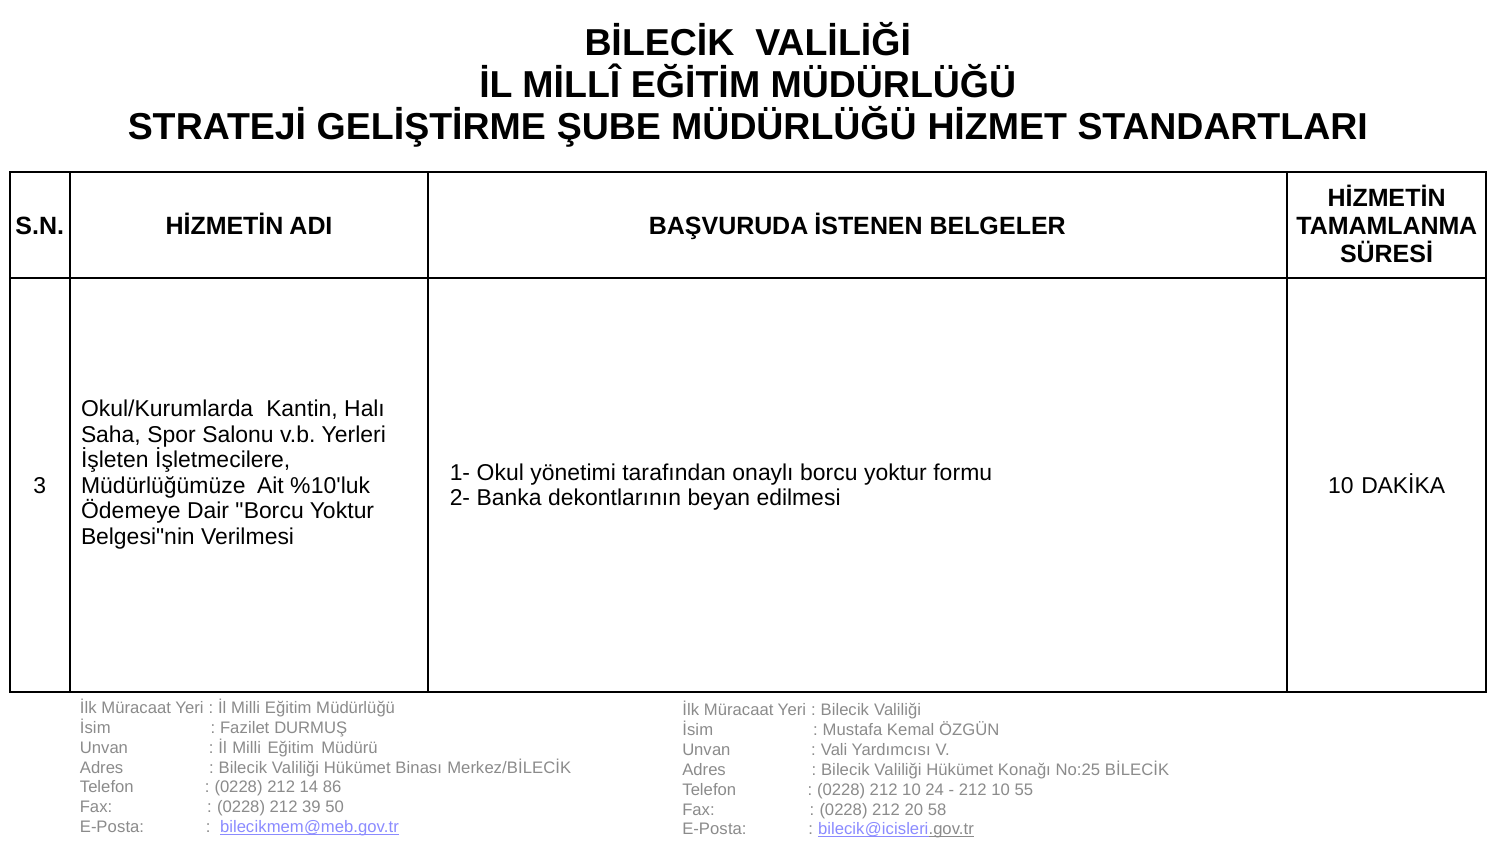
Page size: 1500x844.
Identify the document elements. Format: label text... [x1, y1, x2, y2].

table_cell 10 DAKİKA [1288, 279, 1485, 691]
table_cell 1- Okul yönetimi tarafından onaylı borcu yoktur formu 2- Banka dekontlarının beyan edilmesi [429, 279, 1286, 691]
table_cell Okul/Kurumlarda Kantin, Halı Saha, Spor Salonu v.b. Yerleri İşleten İşletmecilere, Müdürlüğümüze Ait %10'luk Ödemeye Dair "Borcu Yoktur Belgesi"nin Verilmesi [71, 279, 427, 691]
table_cell 3 [11, 279, 69, 691]
table_cell BAŞVURUDA İSTENEN BELGELER [429, 173, 1286, 277]
table_cell HİZMETİN ADI [71, 173, 427, 277]
table_header BİLECİK VALİLİĞİ İL MİLLÎ EĞİTİM MÜDÜRLÜĞÜ STRATEJİ GELİŞTİRME ŞUBE MÜDÜRLÜĞÜ HİZMET STANDARTLARI [10, 0, 1486, 171]
table_cell HİZMETİN TAMAMLANMA SÜRESİ [1288, 173, 1485, 277]
table_cell S.N. [11, 173, 69, 277]
